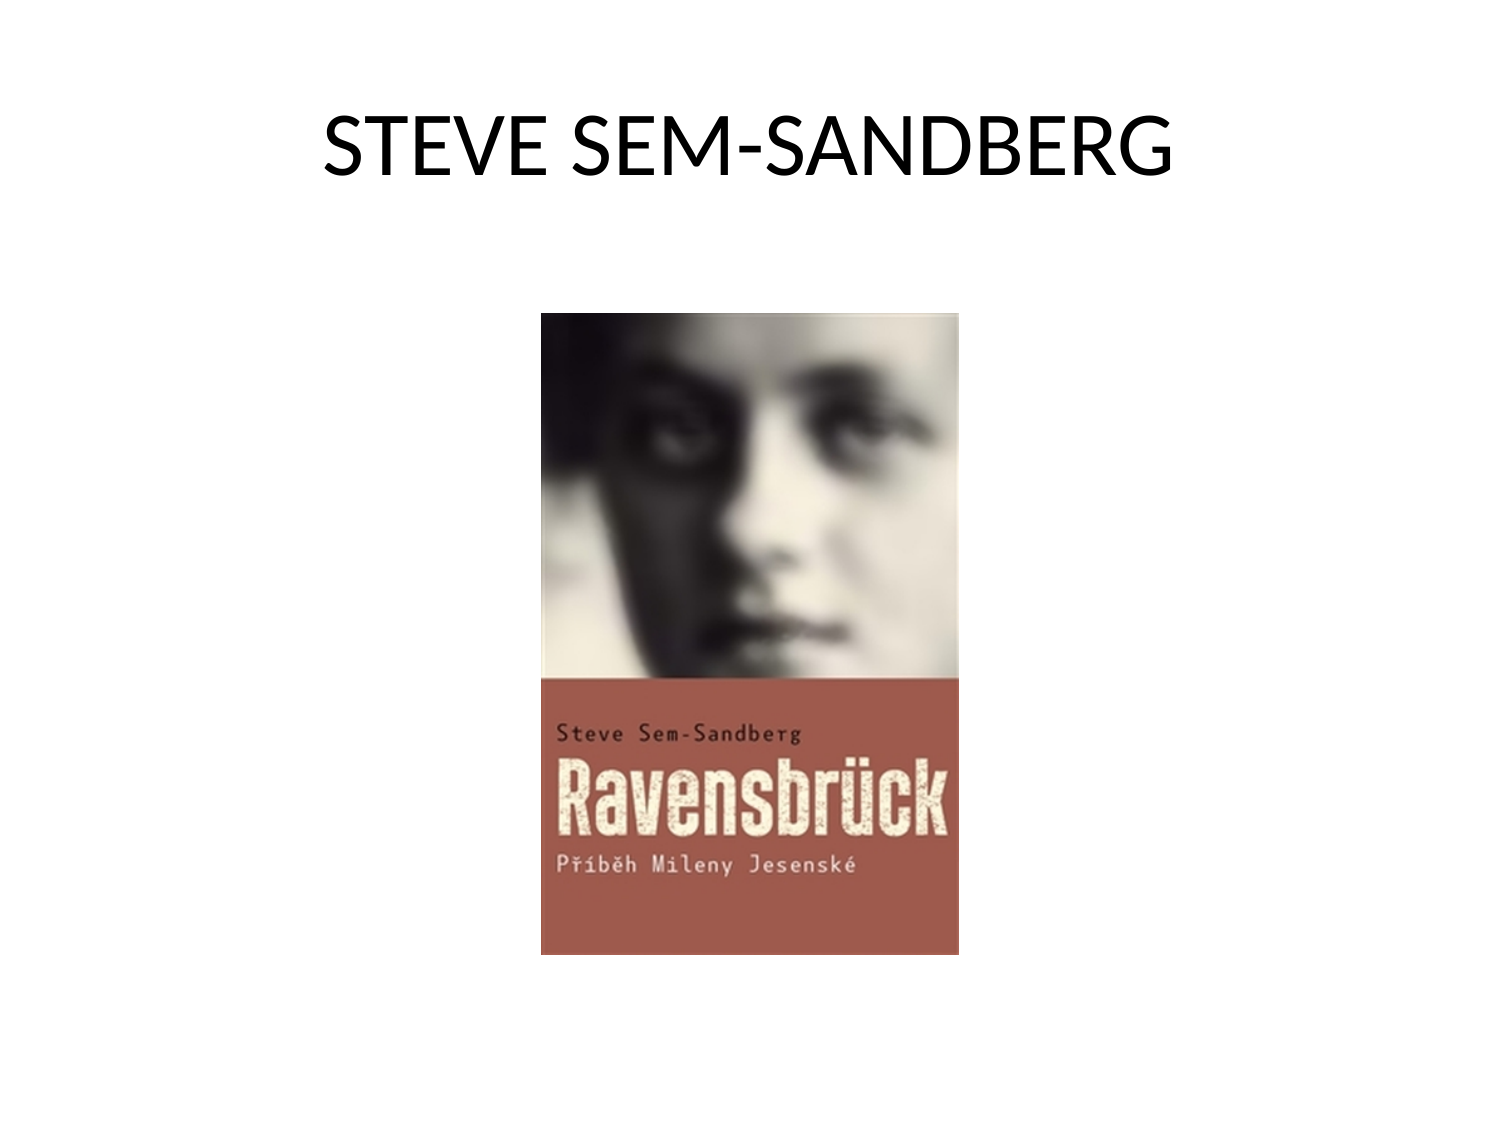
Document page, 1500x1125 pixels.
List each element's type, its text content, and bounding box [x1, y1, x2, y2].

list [541, 312, 959, 955]
title STEVE SEM-SANDBERG [75, 45, 1425, 233]
